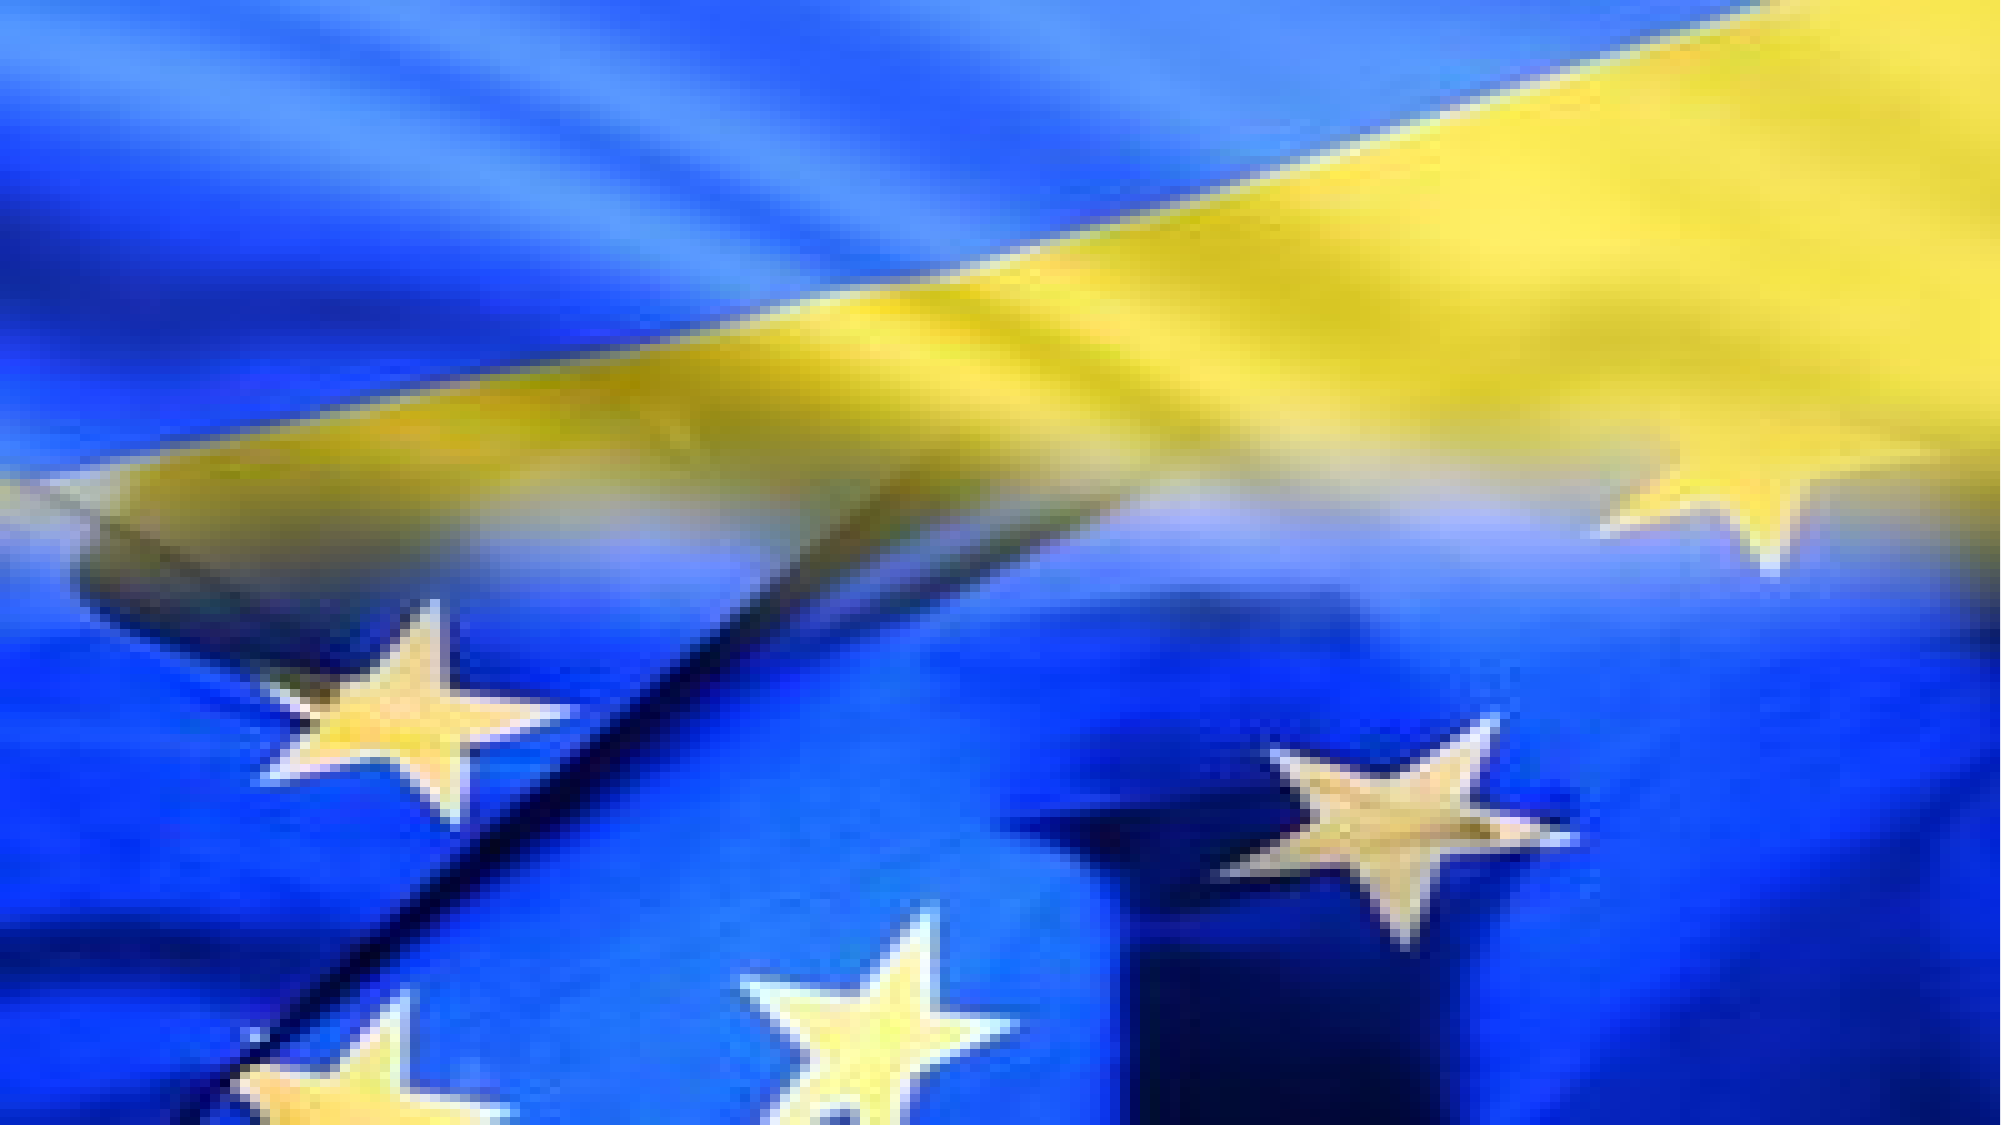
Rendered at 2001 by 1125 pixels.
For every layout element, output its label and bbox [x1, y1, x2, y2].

picture [0, 0, 2001, 1125]
text_box [18, 18, 1972, 1099]
